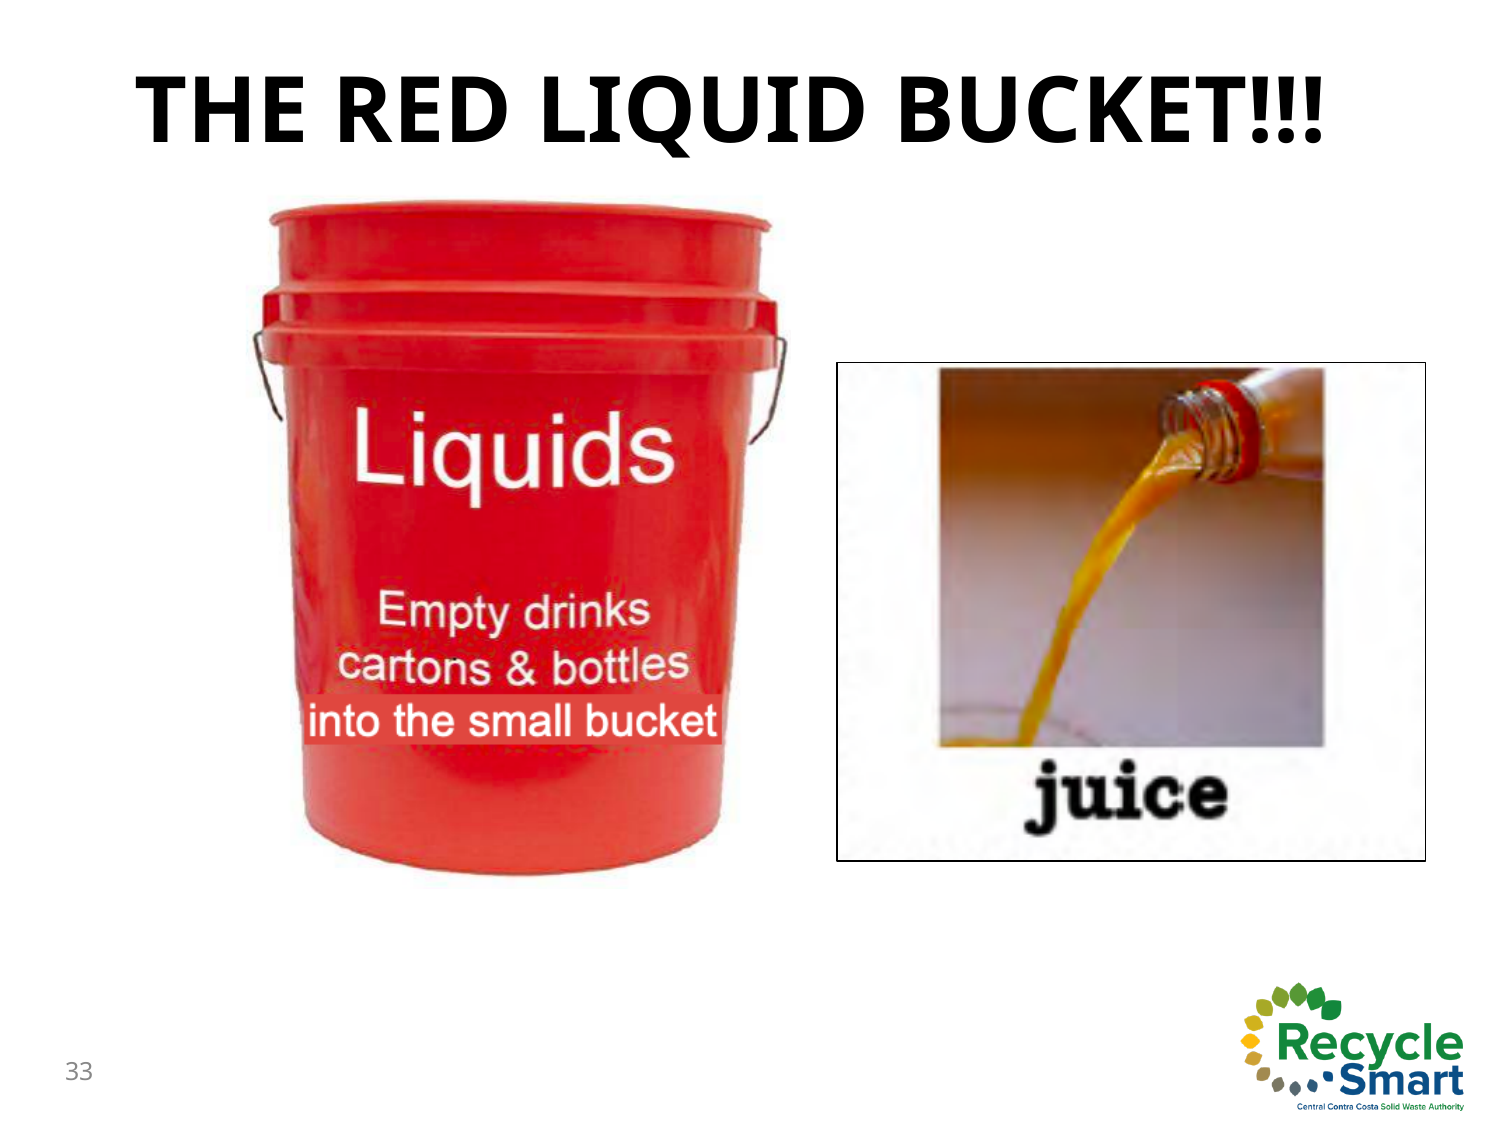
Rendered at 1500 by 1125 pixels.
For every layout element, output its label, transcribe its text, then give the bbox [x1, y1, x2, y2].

picture [837, 362, 1426, 861]
title THE RED LIQUID BUCKET!!! [37, 0, 1425, 227]
picture [245, 191, 792, 889]
slide_number ‹#› [50, 1042, 400, 1103]
picture [1240, 982, 1464, 1111]
